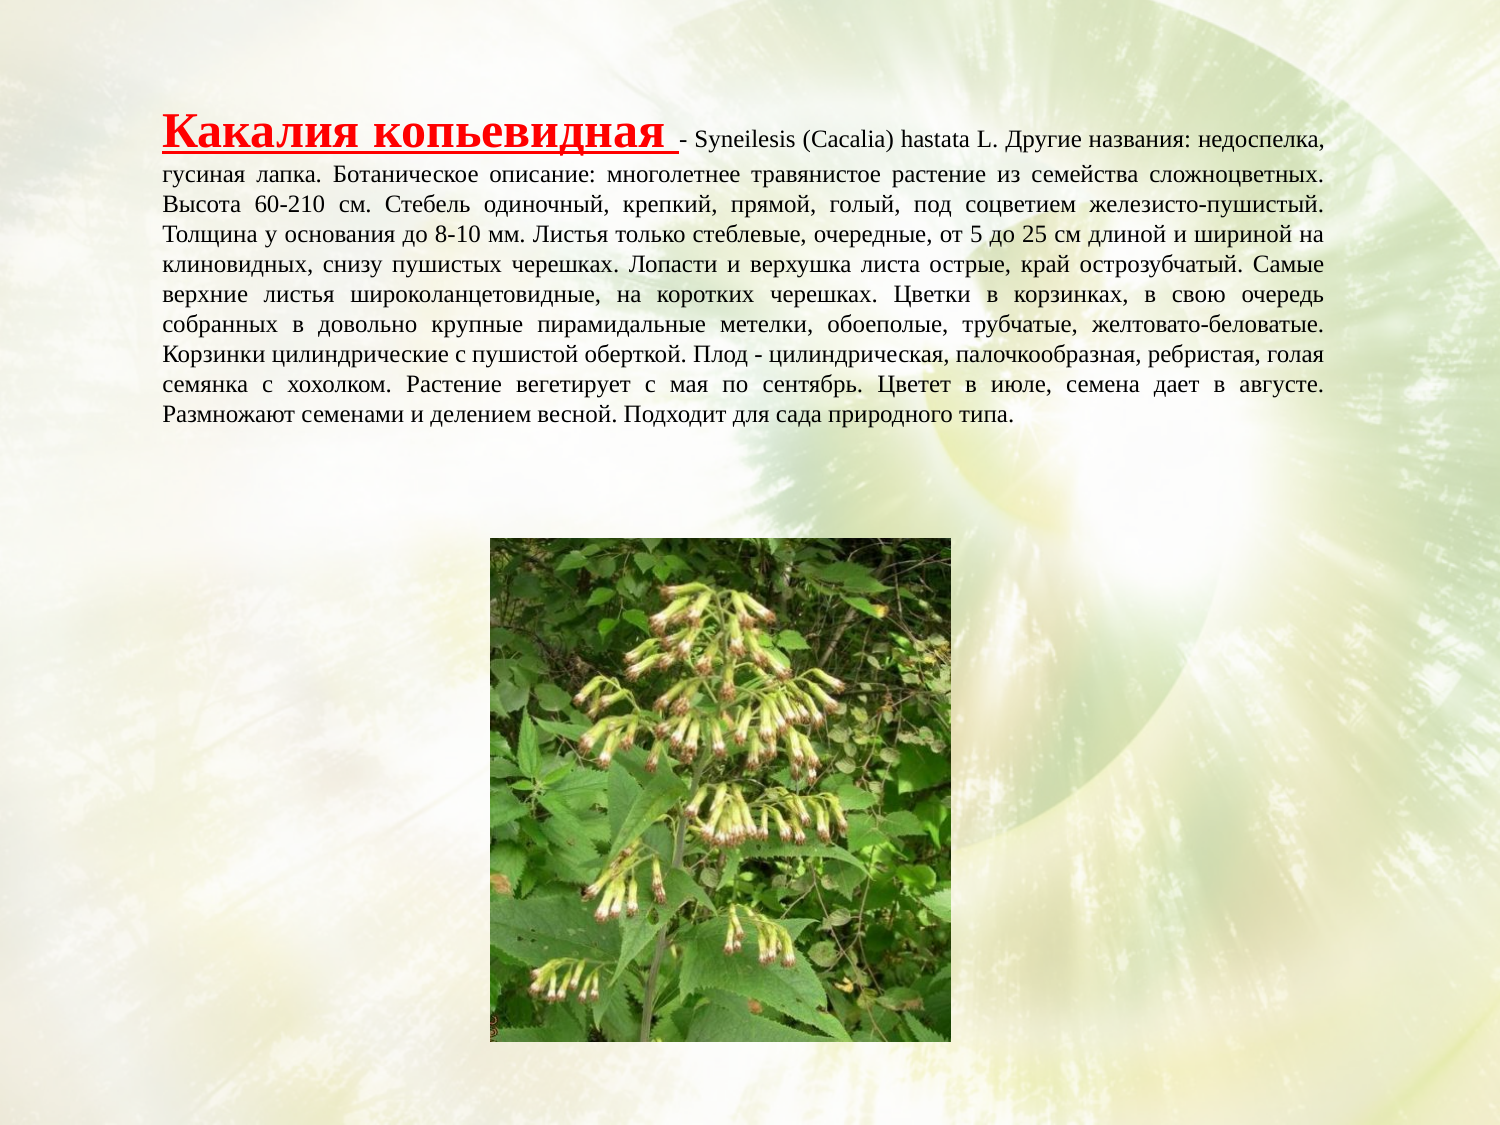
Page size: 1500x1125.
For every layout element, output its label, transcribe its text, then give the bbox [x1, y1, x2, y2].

text_box Какалия копьевидная - Syneilesis (Cacalia) hastata L. Другие названия: недоспелка, гусиная лапка. Ботаническое описание: многолетнее травянистое растение из семейства сложноцветных. Высота 60-210 см. Стебель одиночный, крепкий, прямой, голый, под соцветием железисто-пушистый. Толщина у основания до 8-10 мм. Листья только стеблевые, очередные, от 5 до 25 см длиной и шириной на клиновидных, снизу пушистых черешках. Лопасти и верхушка листа острые, край острозубчатый. Самые верхние листья широколанцетовидные, на коротких черешках. Цветки в корзинках, в свою очередь собранных в довольно крупные пирамидальные метелки, обоеполые, трубчатые, желтовато-беловатые. Корзинки цилиндрические с пушистой оберткой. Плод - цилиндрическая, палочкообразная, ребристая, голая семянка с хохолком. Растение вегетирует с мая по сентябрь. Цветет в июле, семена дает в августе. Размножают семенами и делением весной. Подходит для сада природного типа. [147, 90, 1341, 435]
picture [489, 538, 952, 1042]
